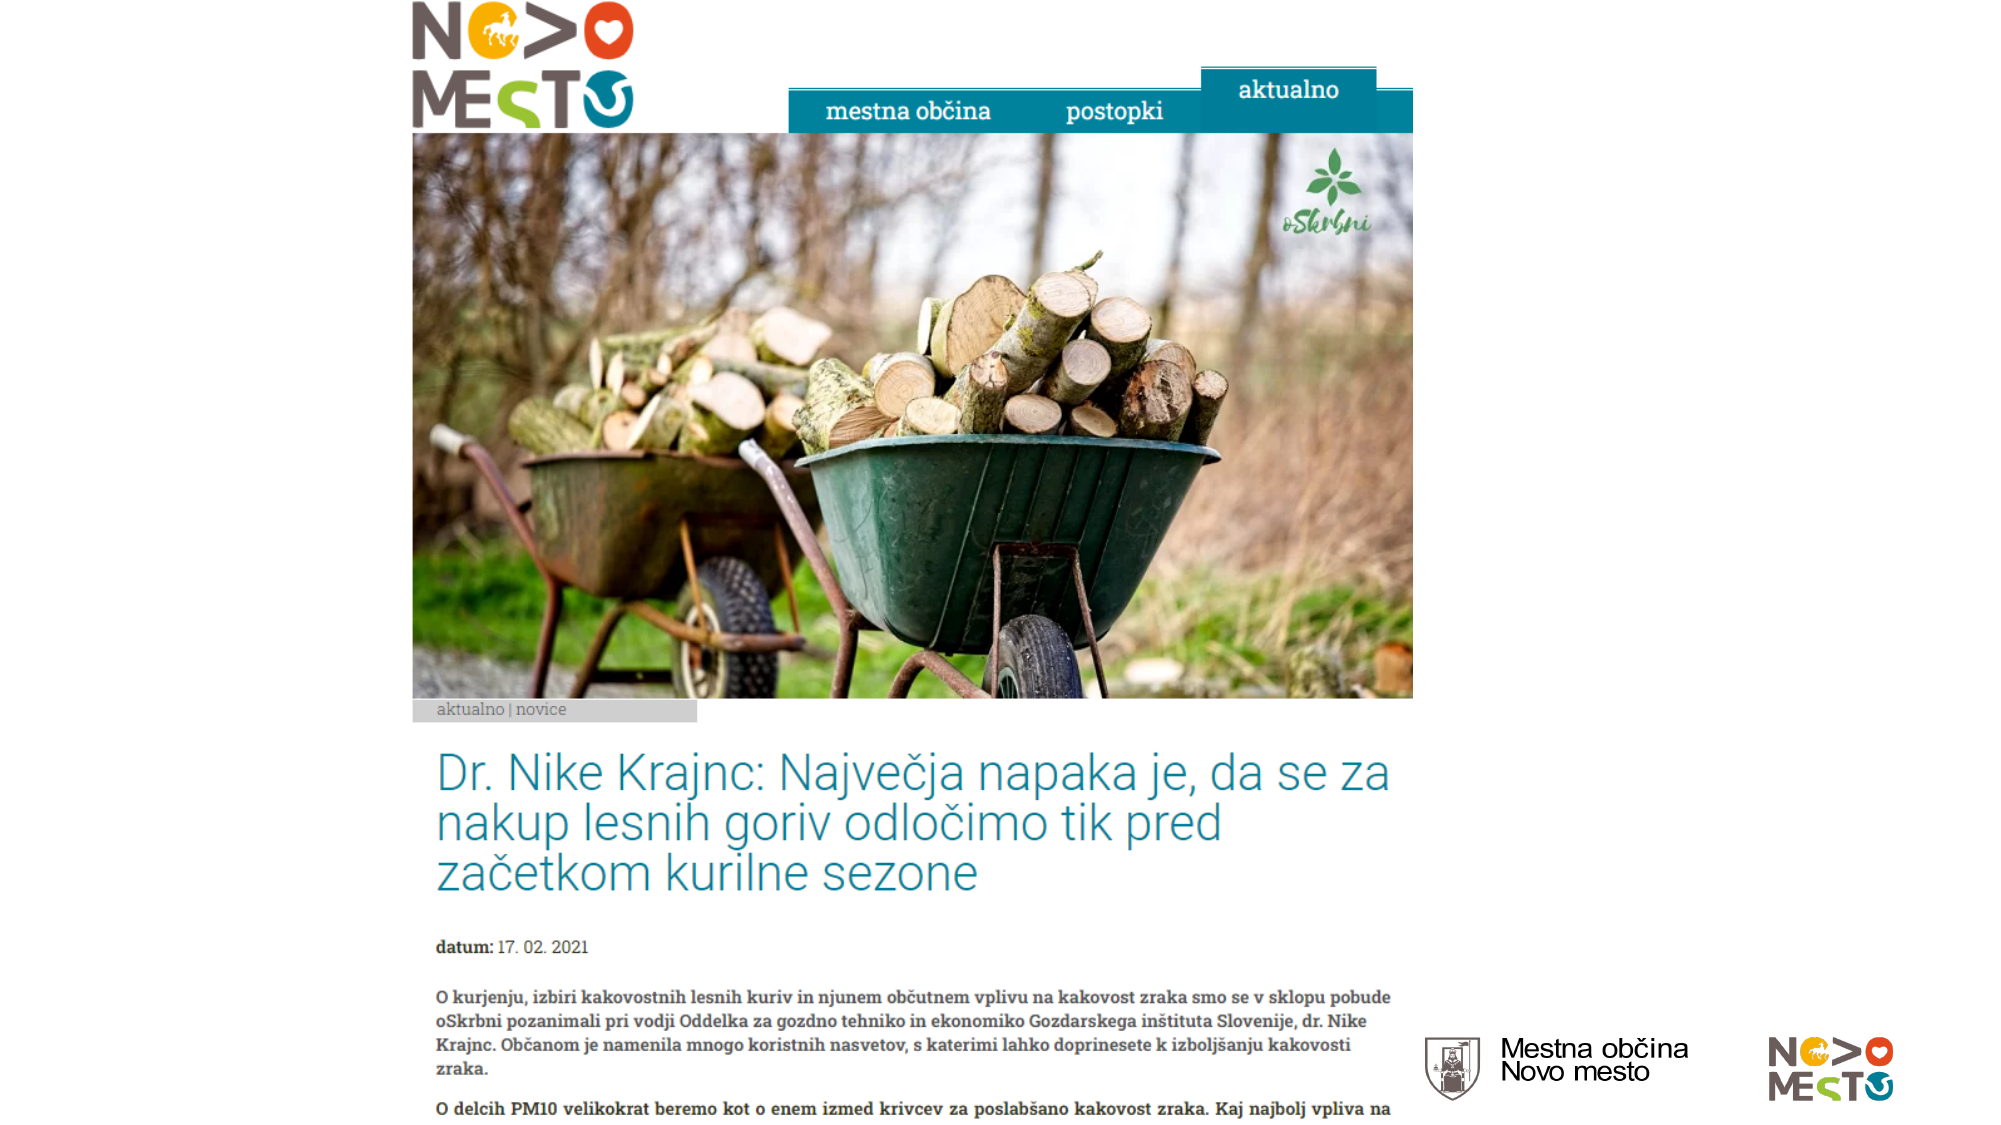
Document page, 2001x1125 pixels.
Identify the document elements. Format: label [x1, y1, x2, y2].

picture [409, 0, 1413, 1125]
picture [1425, 1034, 1893, 1101]
